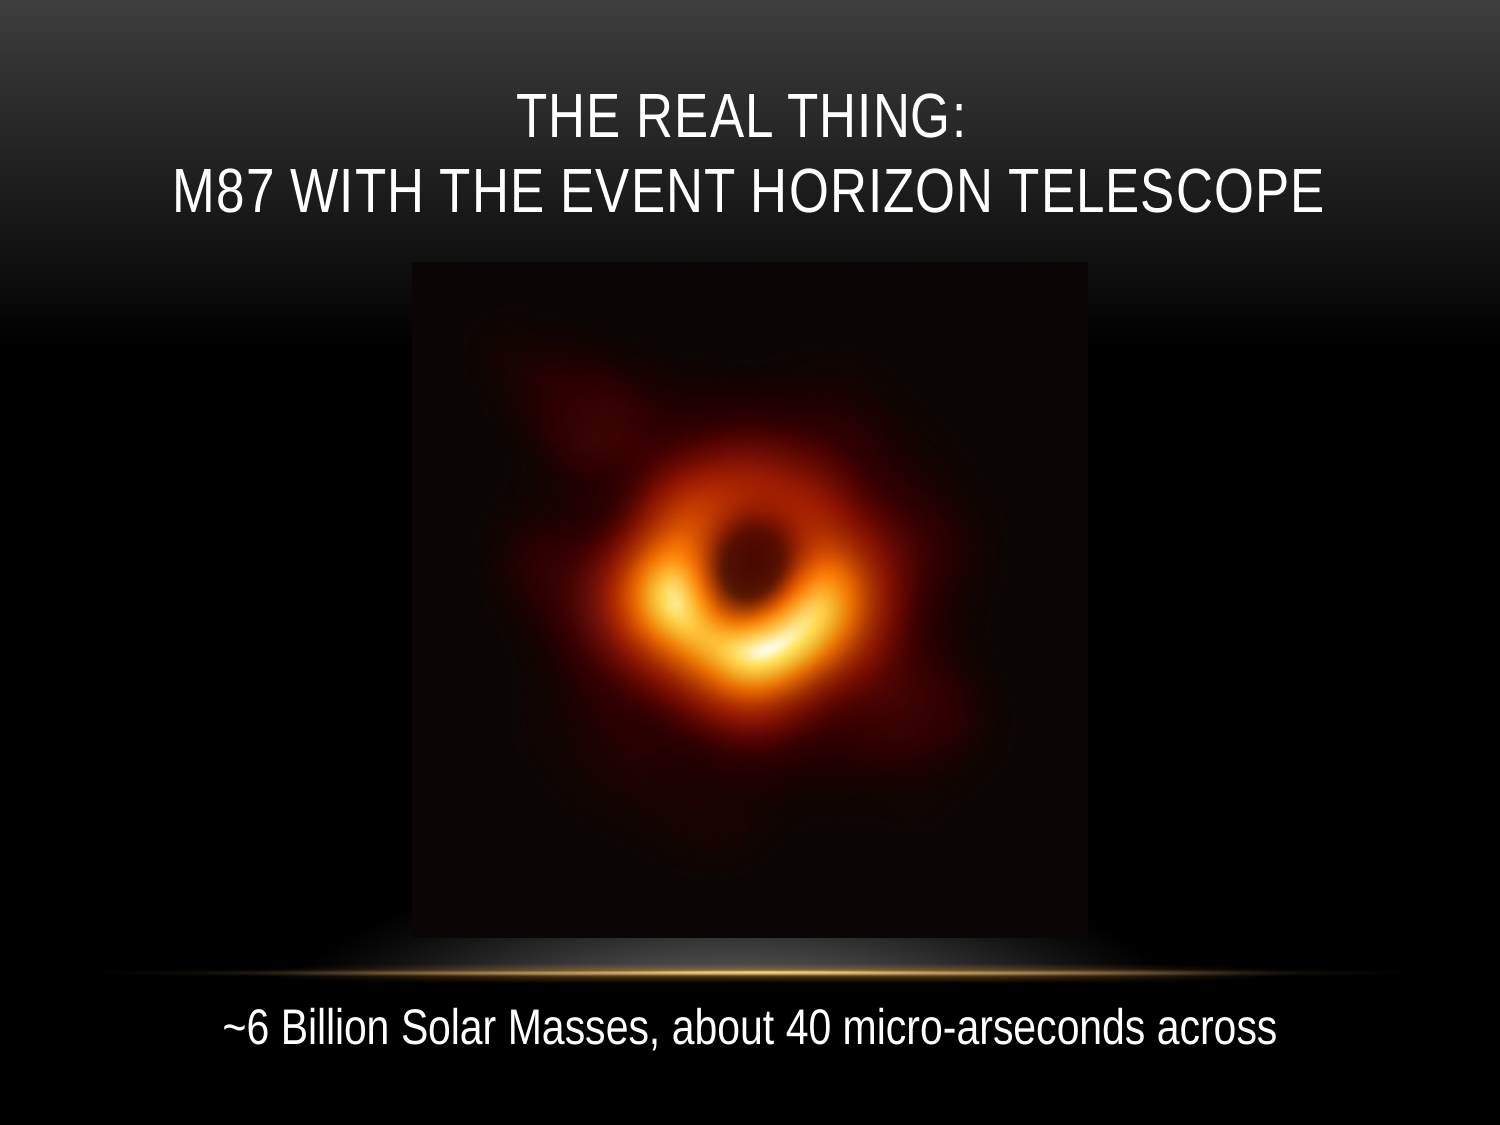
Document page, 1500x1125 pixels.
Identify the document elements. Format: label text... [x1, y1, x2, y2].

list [412, 262, 1088, 938]
picture [0, 0, 1500, 1125]
text_box ~6 Billion Solar Masses, about 40 micro-arseconds across [207, 987, 1294, 1062]
title The real thing: m87 with the Event Horizon Telescope [99, 33, 1400, 233]
